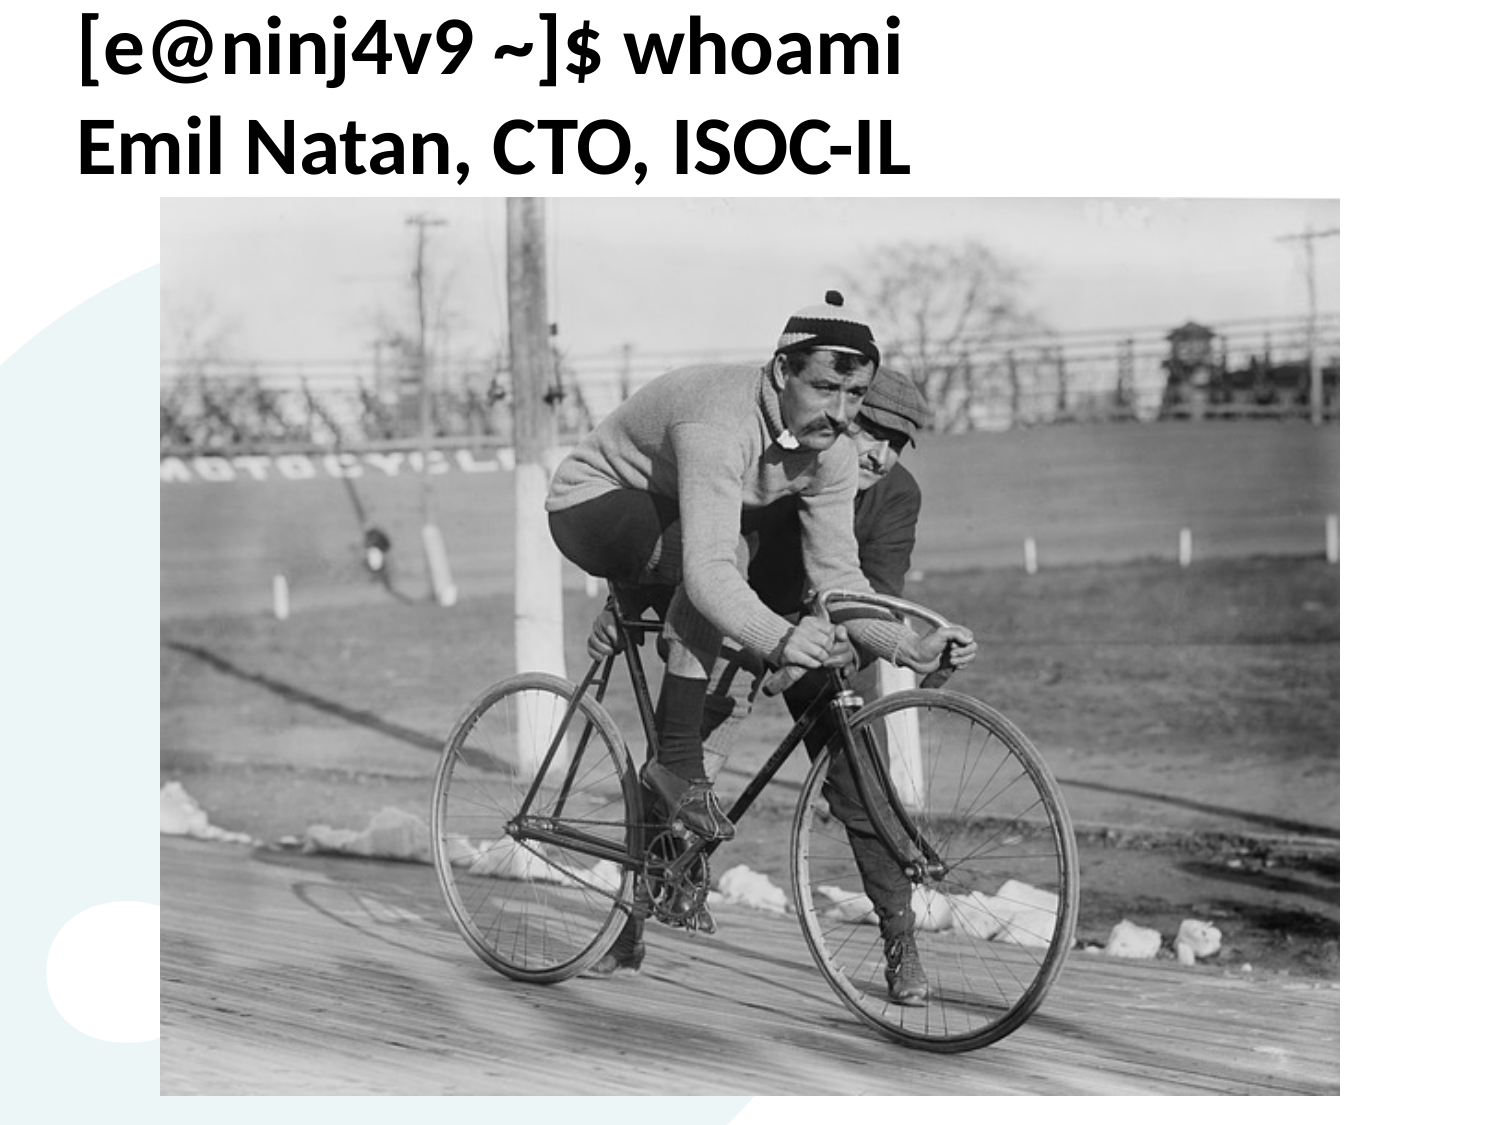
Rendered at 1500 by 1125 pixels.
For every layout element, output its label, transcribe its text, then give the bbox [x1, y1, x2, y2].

picture [0, 0, 1340, 1125]
title [e@ninj4v9 ~]$ whoami Emil Natan, CTO, ISOC-IL [61, 97, 1412, 215]
